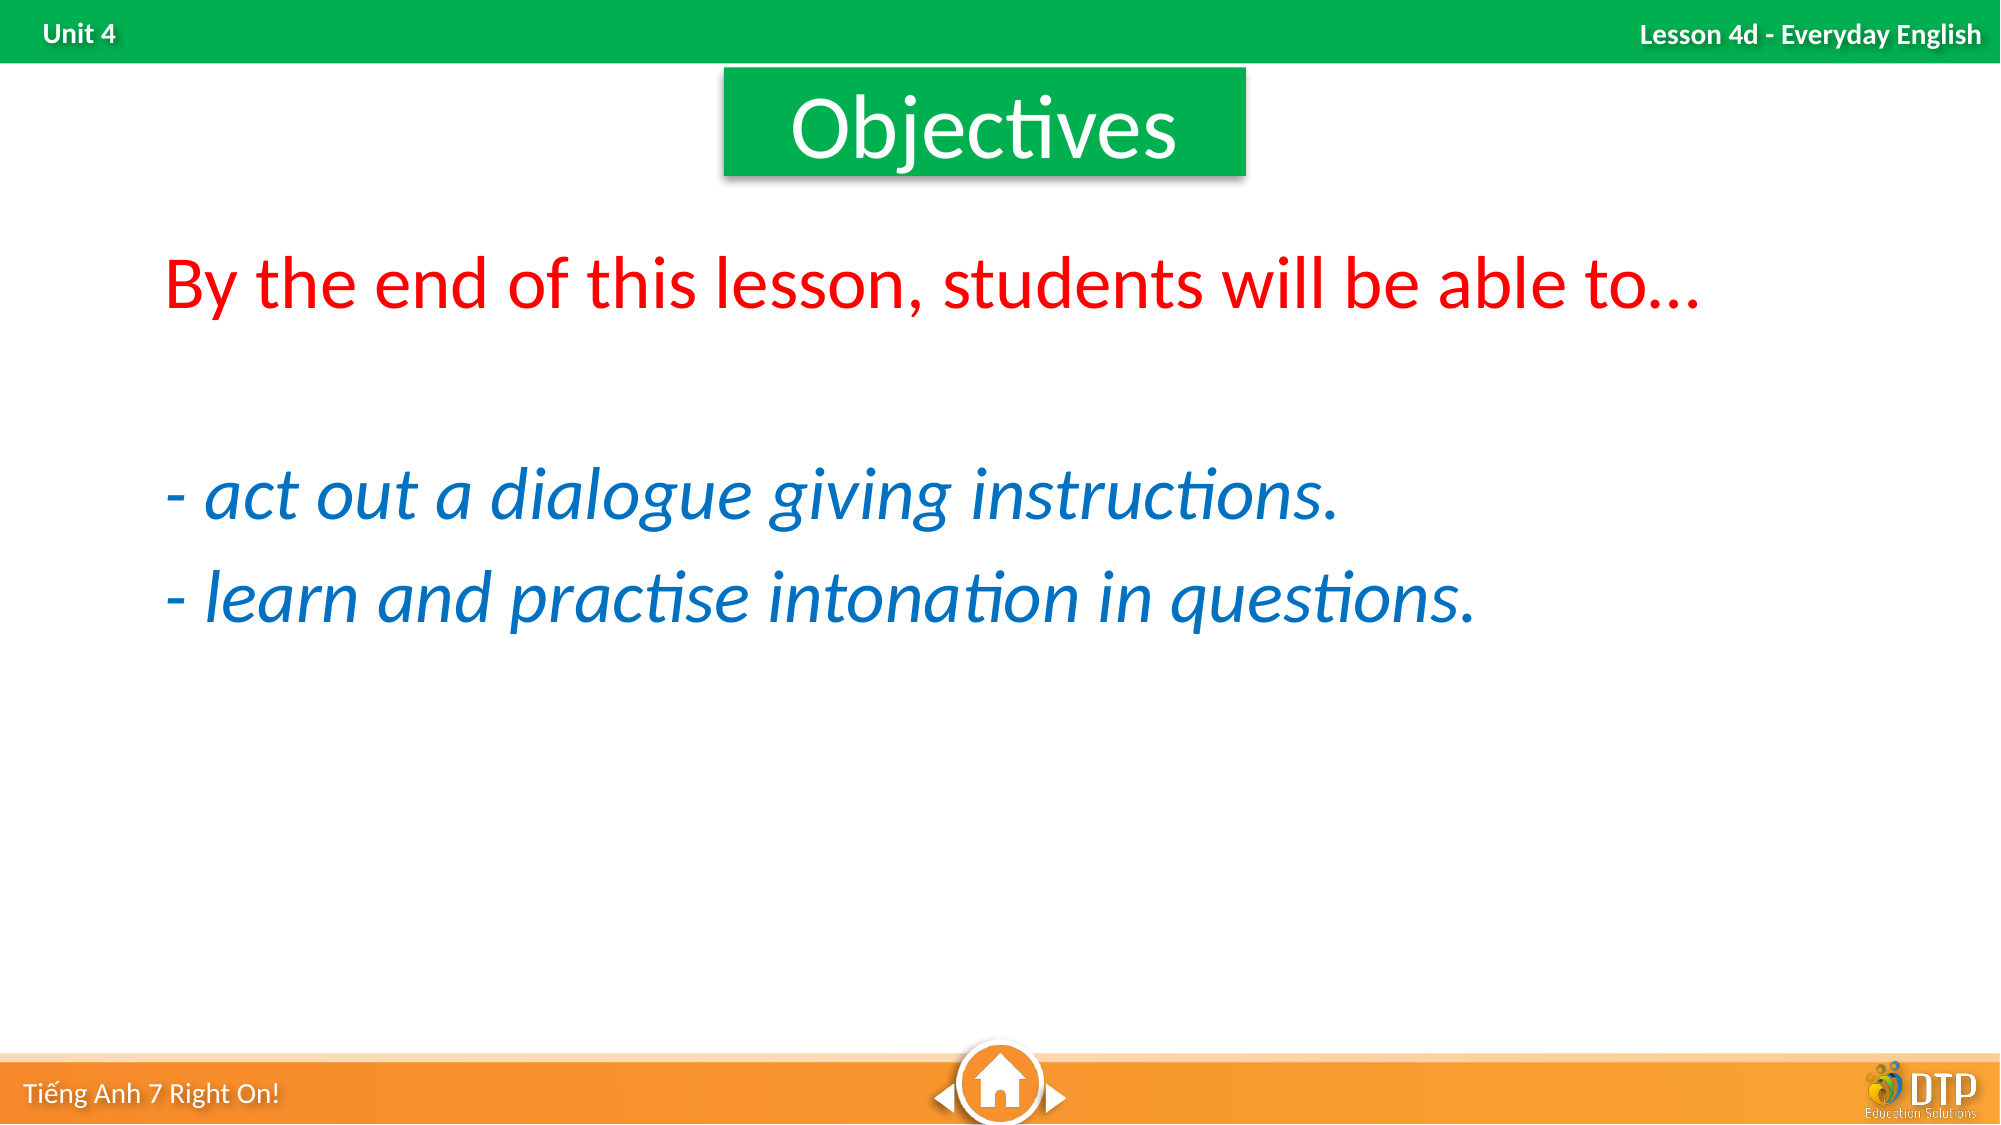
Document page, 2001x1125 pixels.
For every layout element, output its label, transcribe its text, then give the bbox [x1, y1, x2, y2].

text_box Objectives [722, 65, 1248, 178]
picture [0, 64, 2000, 1125]
text_box By the end of this lesson, students will be able to… [150, 226, 1927, 422]
text_box - act out a dialogue giving instructions. - learn and practise intonation in questions. [150, 423, 1850, 646]
